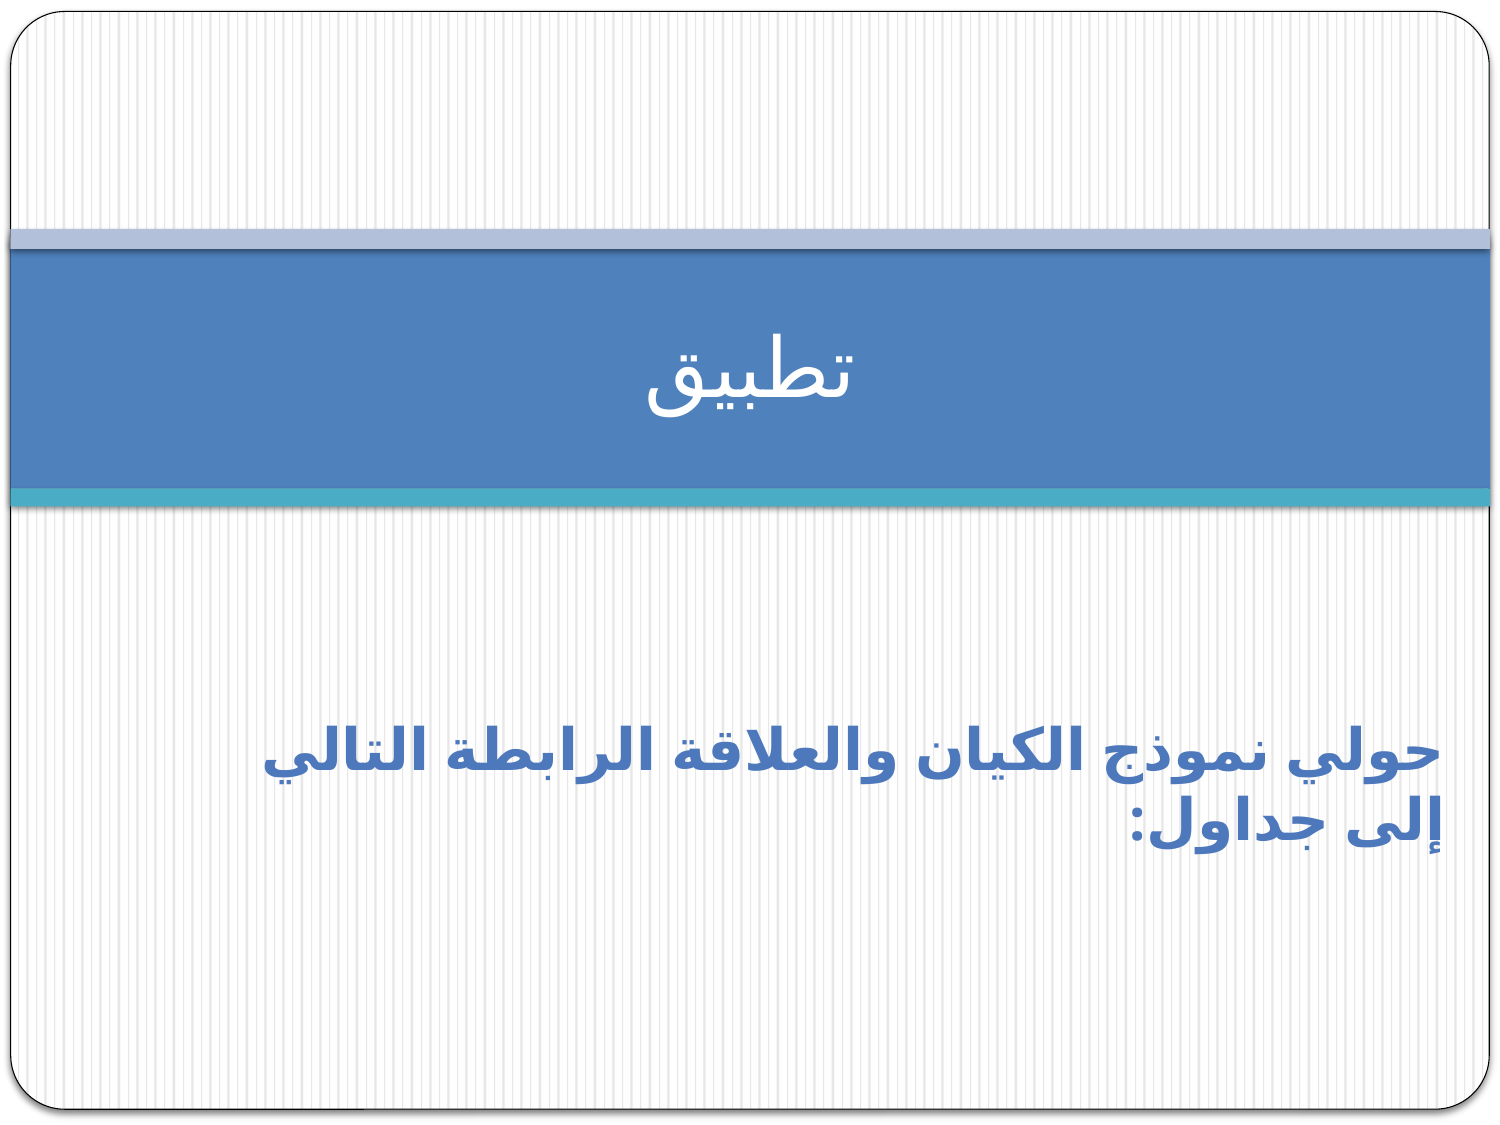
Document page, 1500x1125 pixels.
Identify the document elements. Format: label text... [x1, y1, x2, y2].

text_box حولي نموذج الكيان والعلاقة الرابطة التالي إلى جداول: [81, 704, 1461, 775]
title تطبيق [75, 247, 1425, 489]
